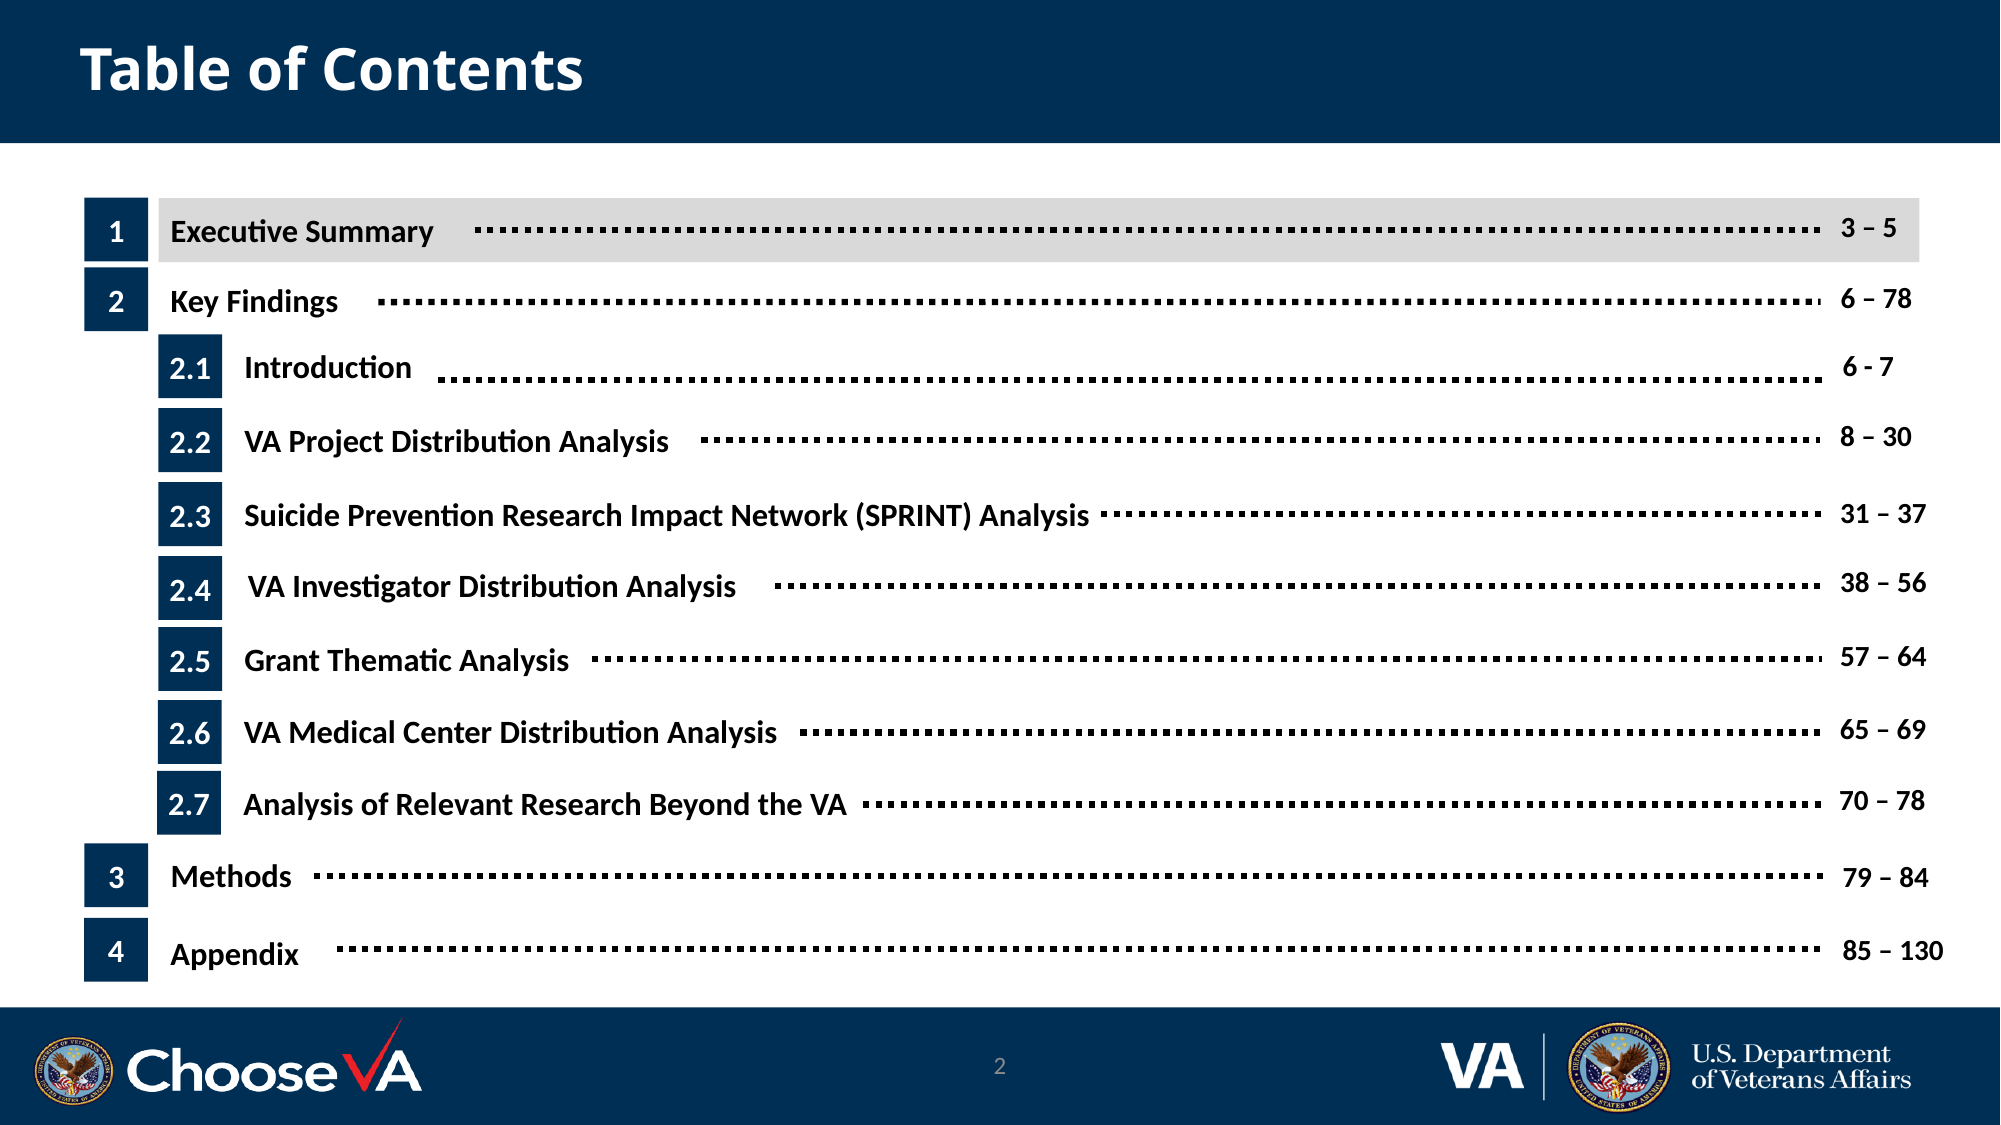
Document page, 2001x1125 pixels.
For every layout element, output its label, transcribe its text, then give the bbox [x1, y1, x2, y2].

text_box Appendix [157, 920, 820, 986]
picture [33, 1015, 422, 1106]
text_box 2.5 [157, 626, 223, 692]
text_box VA Medical Center Distribution Analysis [231, 698, 820, 763]
text_box 2.7 [156, 770, 222, 836]
text_box 2.3 [157, 481, 223, 547]
text_box 2.6 [157, 699, 223, 765]
text_box 31 – 37 [1825, 486, 1966, 537]
text_box 2.4 [157, 555, 223, 621]
text_box Suicide Prevention Research Impact Network (SPRINT) Analysis [231, 481, 820, 547]
text_box 65 – 69 [1824, 702, 1966, 753]
text_box Key Findings [157, 266, 820, 332]
text_box 3 – 5 [1825, 200, 1928, 251]
text_box Executive Summary [157, 197, 820, 263]
text_box 6 - 7 [1827, 339, 1941, 390]
text_box Grant Thematic Analysis [231, 626, 820, 692]
text_box Methods [157, 842, 820, 908]
text_box Analysis of Relevant Research Beyond the VA [230, 770, 819, 836]
text_box 2.1 [157, 333, 223, 399]
text_box 2.2 [157, 407, 223, 473]
text_box 8 – 30 [1825, 409, 1966, 460]
text_box 79 – 84 [1827, 851, 1968, 901]
text_box [820, 197, 1920, 230]
text_box VA Investigator Distribution Analysis [235, 552, 824, 618]
text_box Introduction [231, 333, 820, 399]
text_box 3 [83, 842, 149, 908]
picture [1434, 1014, 1917, 1120]
text_box VA Project Distribution Analysis [231, 407, 820, 473]
text_box 38 – 56 [1825, 555, 1966, 606]
text_box 6 – 78 [1825, 271, 1957, 322]
title Table of Contents [64, 15, 1790, 128]
text_box 85 – 130 [1827, 924, 1968, 974]
text_box 4 [83, 917, 149, 983]
text_box 57 – 64 [1825, 629, 1966, 680]
text_box 2 [83, 266, 149, 332]
slide_number 2 [774, 1034, 1225, 1095]
text_box 70 – 78 [1824, 773, 1965, 824]
text_box [820, 231, 1920, 263]
text_box 1 [83, 197, 149, 263]
